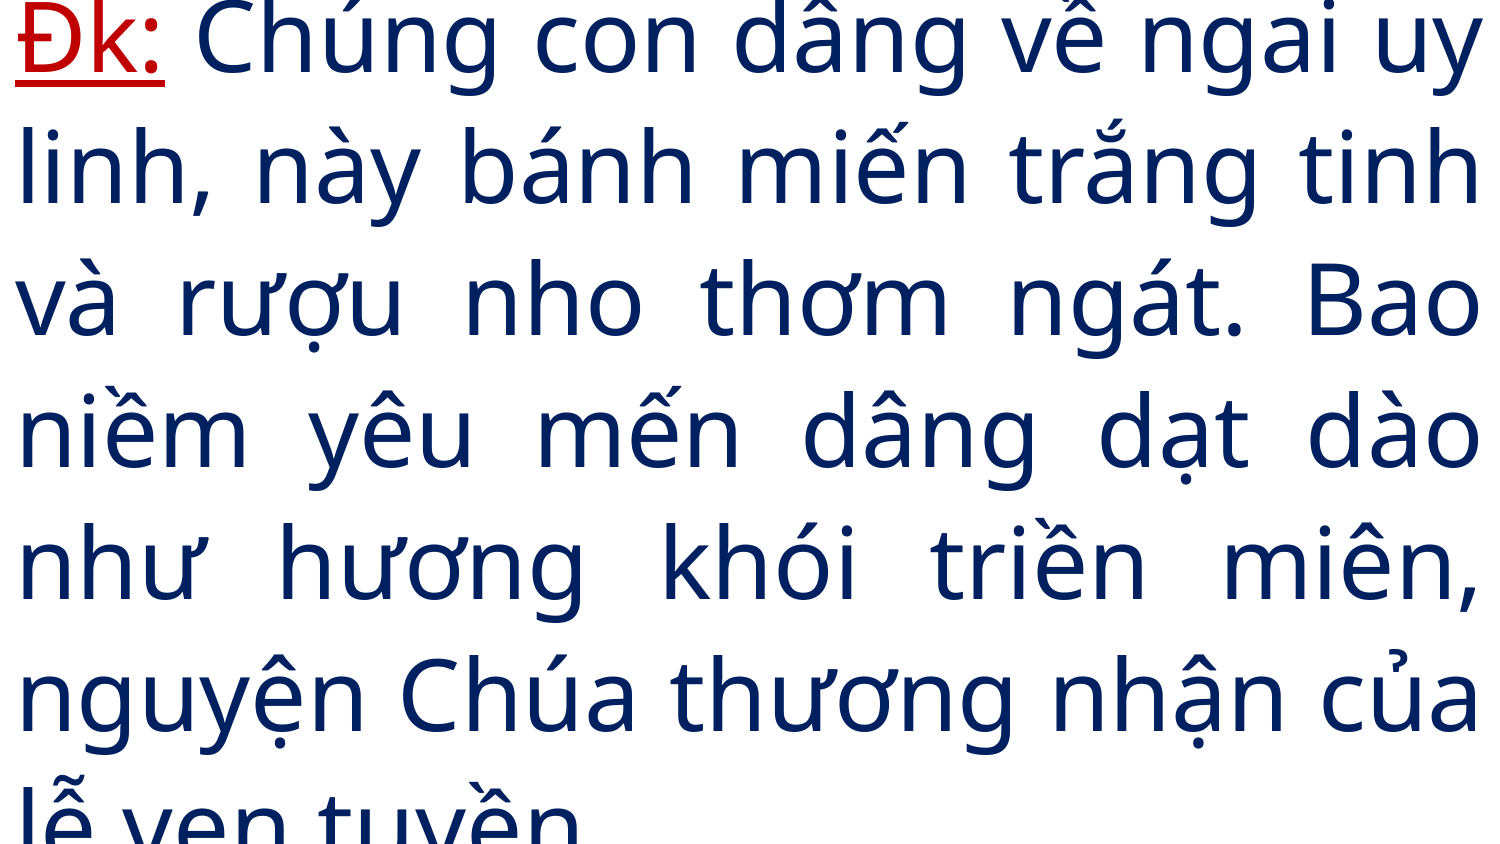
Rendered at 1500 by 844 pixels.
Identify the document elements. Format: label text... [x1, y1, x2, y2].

title Đk: Chúng con dâng về ngai uy linh, này bánh miến trắng tinh và rượu nho thơm ngát. Bao niềm yêu mến dâng dạt dào như hương khói triền miên, nguyện Chúa thương nhận của lễ vẹn tuyền. [0, 0, 1500, 844]
